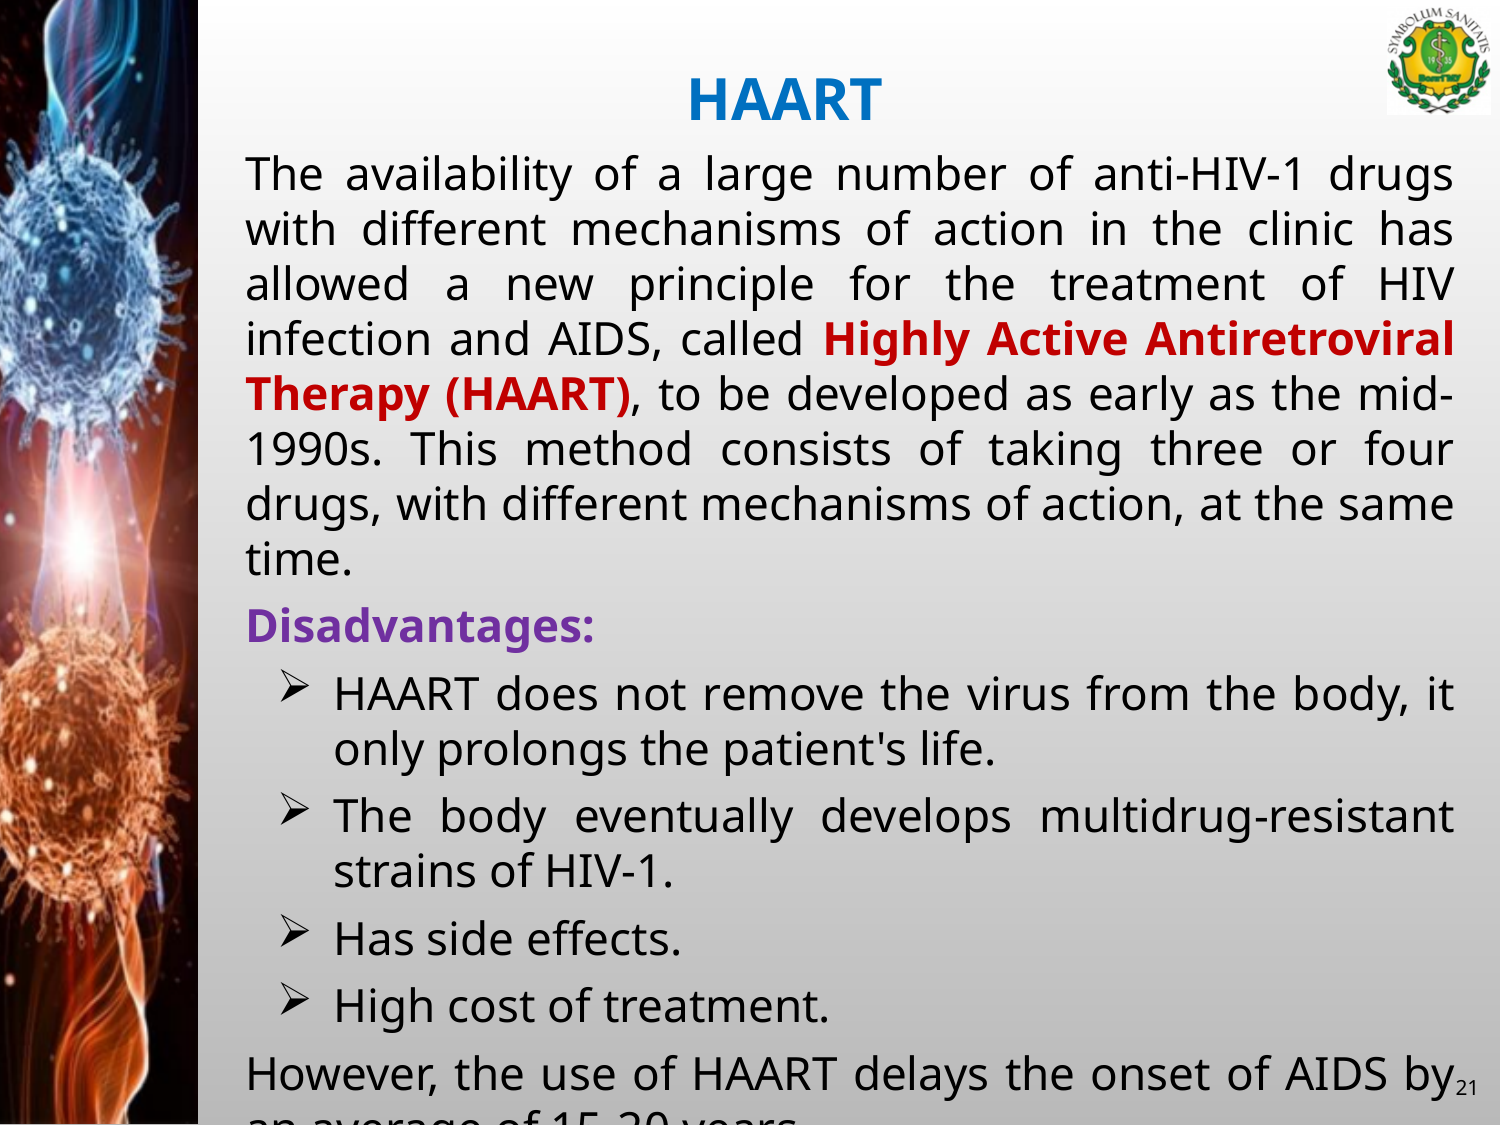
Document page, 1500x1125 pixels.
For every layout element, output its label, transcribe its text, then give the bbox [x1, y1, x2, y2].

picture [1387, 6, 1492, 115]
slide_number 21 [1471, 1058, 1495, 1119]
picture [0, 0, 198, 1124]
text_box HAART [203, 30, 1388, 173]
text_box The availability of a large number of anti-HIV-1 drugs with different mechanisms of action in the clinic has allowed a new principle for the treatment of HIV infection and AIDS, called Highly Active Antiretroviral Therapy (HAART), to be developed as early as the mid-1990s. This method consists of taking three or four drugs, with different mechanisms of action, at the same time. Disadvantages: HAART does not remove the virus from the body, it only prolongs the patient's life. The body eventually develops multidrug-resistant strains of HIV-1. Has side effects. High cost of treatment. However, the use of HAART delays the onset of AIDS by an average of 15-20 years. [230, 137, 1471, 1125]
